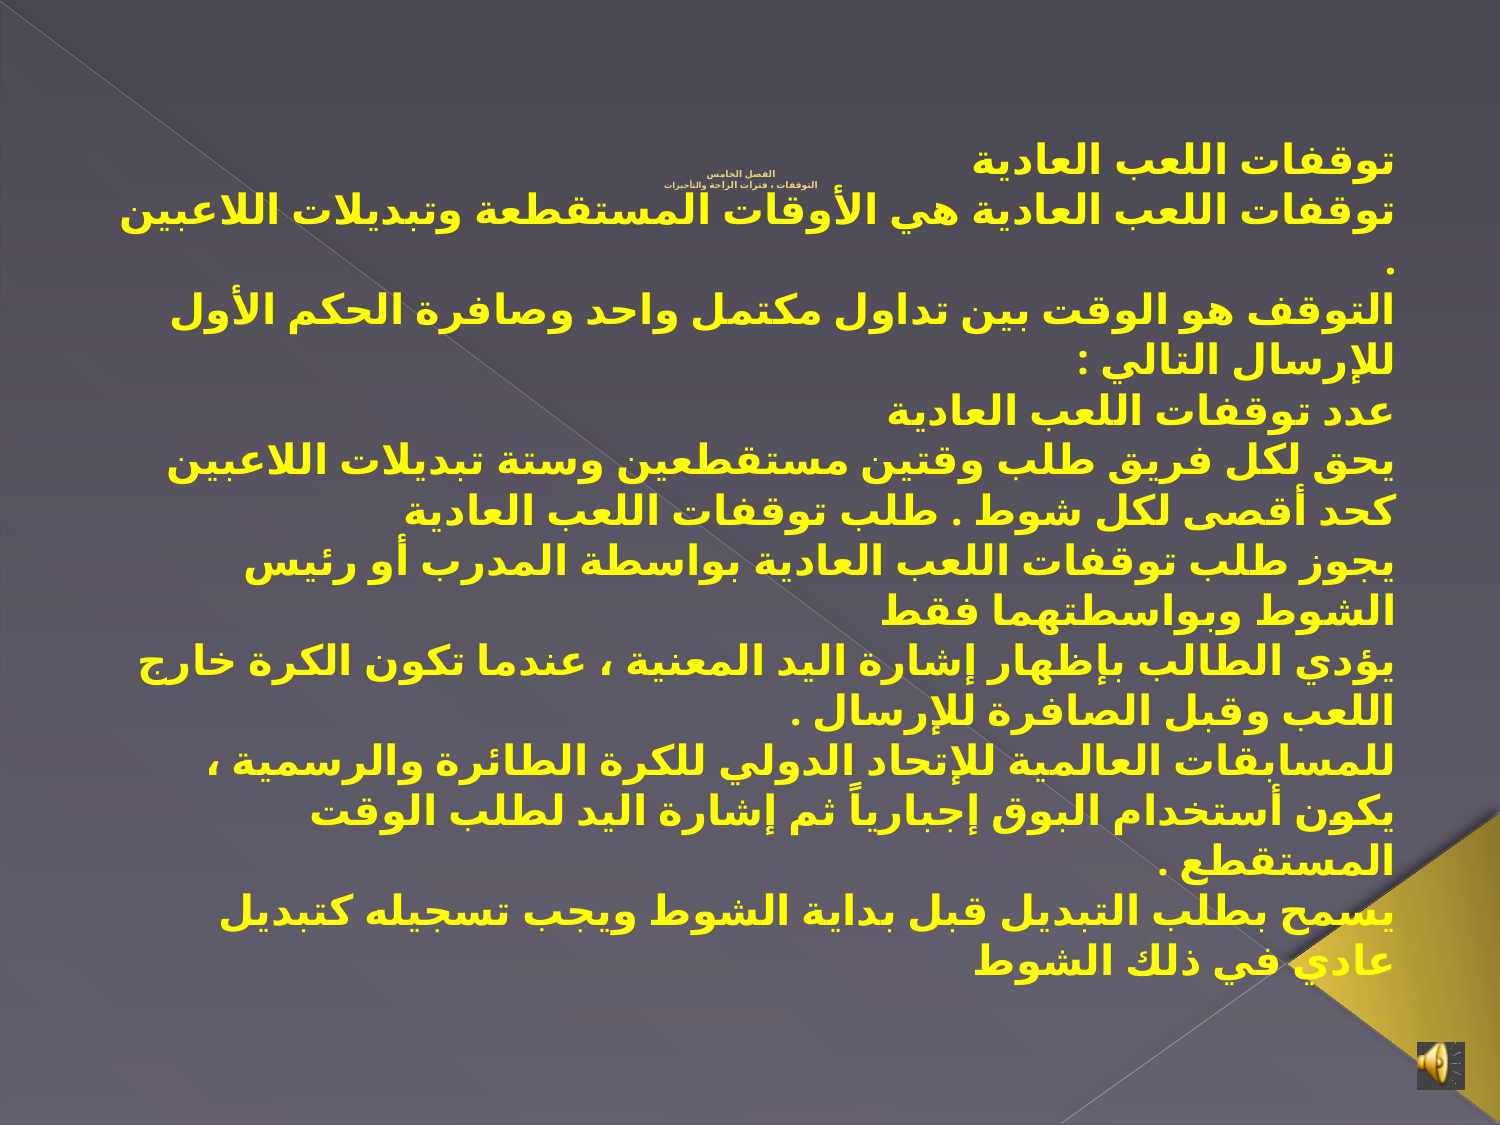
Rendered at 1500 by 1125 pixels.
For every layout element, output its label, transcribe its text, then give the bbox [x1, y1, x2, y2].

subtitle توقفات اللعب العادية توقفات اللعب العادية هي الأوقات المستقطعة وتبديلات اللاعبين . التوقف هو الوقت بين تداول مكتمل واحد وصافرة الحكم الأول للإرسال التالي : عدد توقفات اللعب العادية يحق لكل فريق طلب وقتين مستقطعين وستة تبديلات اللاعبين كحد أقصى لكل شوط . طلب توقفات اللعب العادية يجوز طلب توقفات اللعب العادية بواسطة المدرب أو رئيس الشوط وبواسطتهما فقط يؤدي الطالب بإظهار إشارة اليد المعنية ، عندما تكون الكرة خارج اللعب وقبل الصافرة للإرسال . للمسابقات العالمية للإتحاد الدولي للكرة الطائرة والرسمية ، يكون أستخدام البوق إجبارياً ثم إشارة اليد لطلب الوقت المستقطع . يسمح بطلب التبديل قبل بداية الشوط ويجب تسجيله كتبديل عادي في ذلك الشوط [88, 125, 1412, 1071]
picture [1415, 1040, 1467, 1092]
